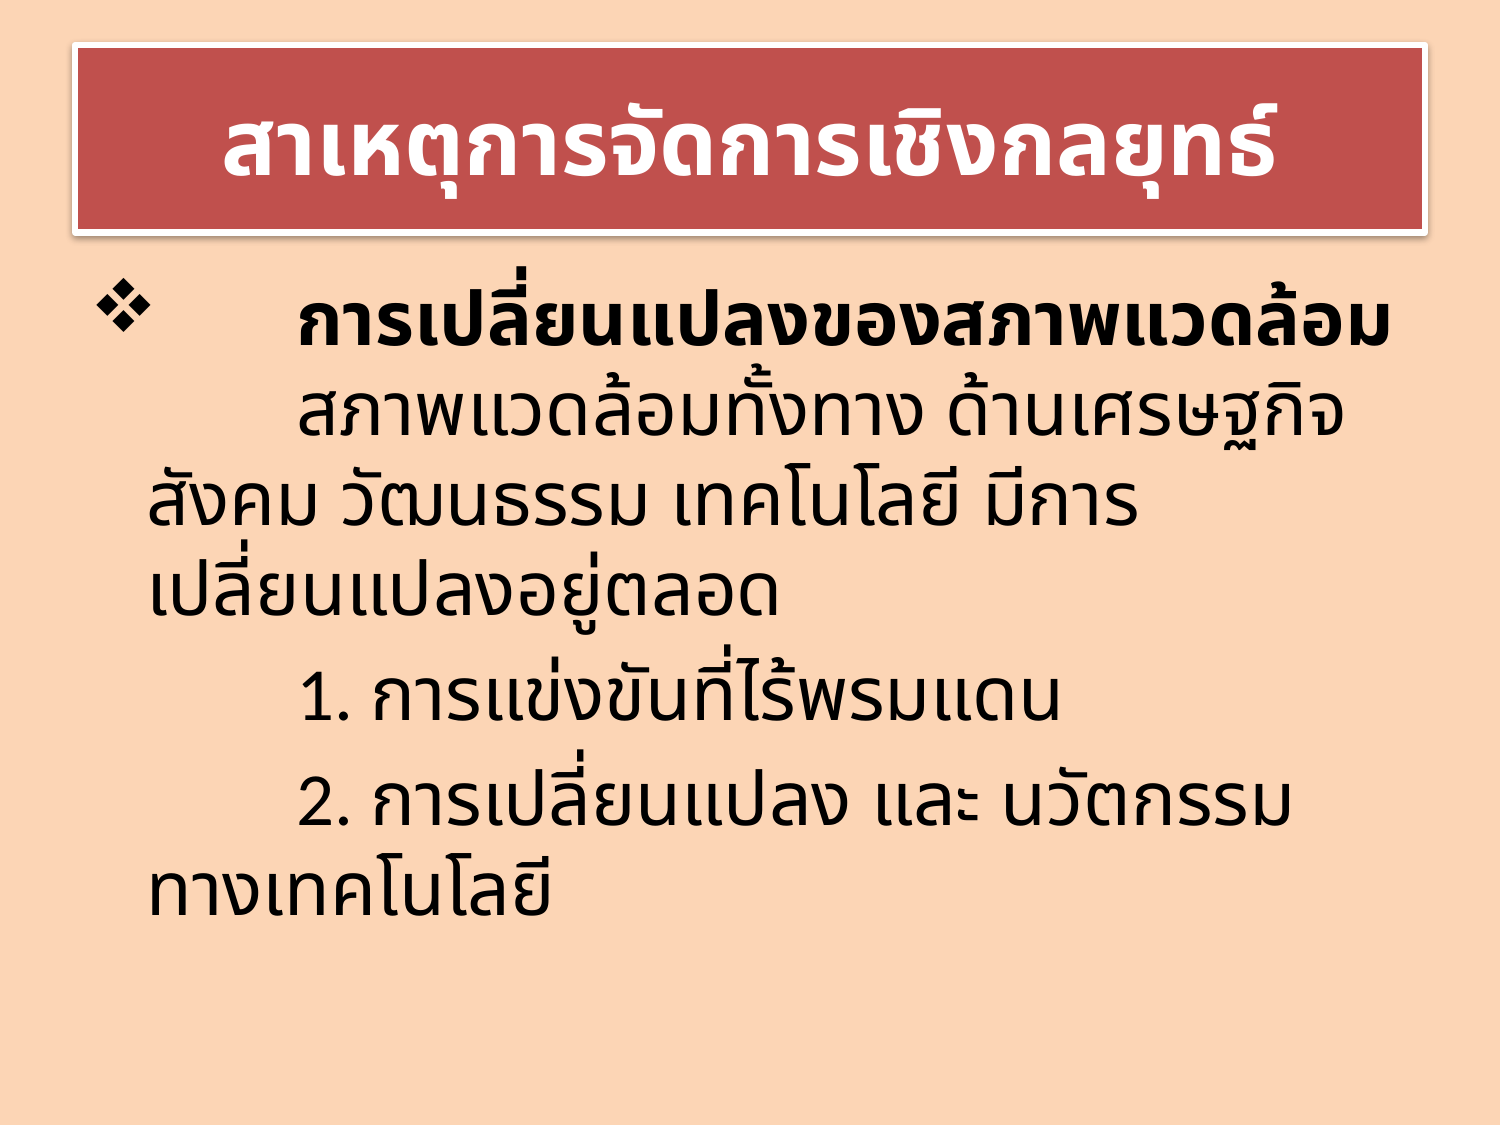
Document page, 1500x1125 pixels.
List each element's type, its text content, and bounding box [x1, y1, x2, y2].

title สาเหตุการจัดการเชิงกลยุทธ์ [72, 42, 1428, 236]
list การเปลี่ยนแปลงของสภาพแวดล้อม สภาพแวดล้อมทั้งทาง ด้านเศรษฐกิจ สังคม วัฒนธรรม เทคโนโลยี มีการเปลี่ยนแปลงอยู่ตลอด 1. การแข่งขันที่ไร้พรมแดน 2. การเปลี่ยนแปลง และ นวัตกรรมทางเทคโนโลยี [75, 262, 1425, 1005]
